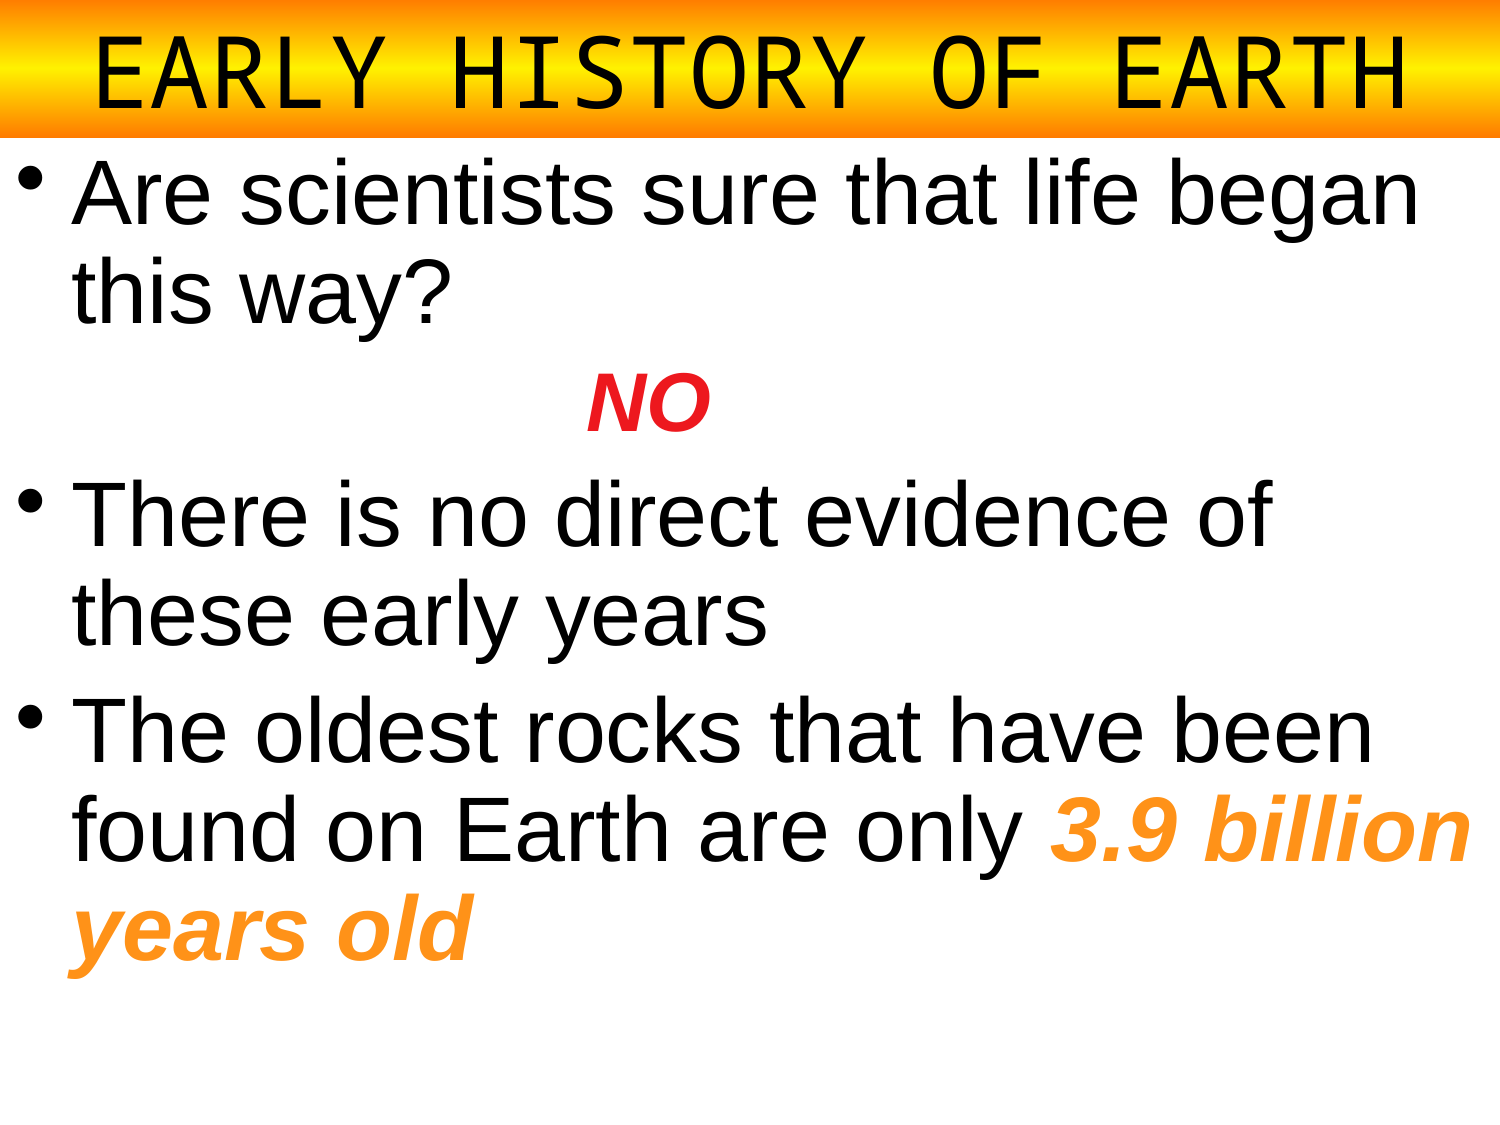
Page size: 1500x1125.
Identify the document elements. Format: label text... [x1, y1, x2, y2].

list Are scientists sure that life began this way? NO There is no direct evidence of these early years The oldest rocks that have been found on Earth are only 3.9 billion years old [0, 137, 1500, 1125]
title EARLY HISTORY OF EARTH [0, 0, 1500, 137]
